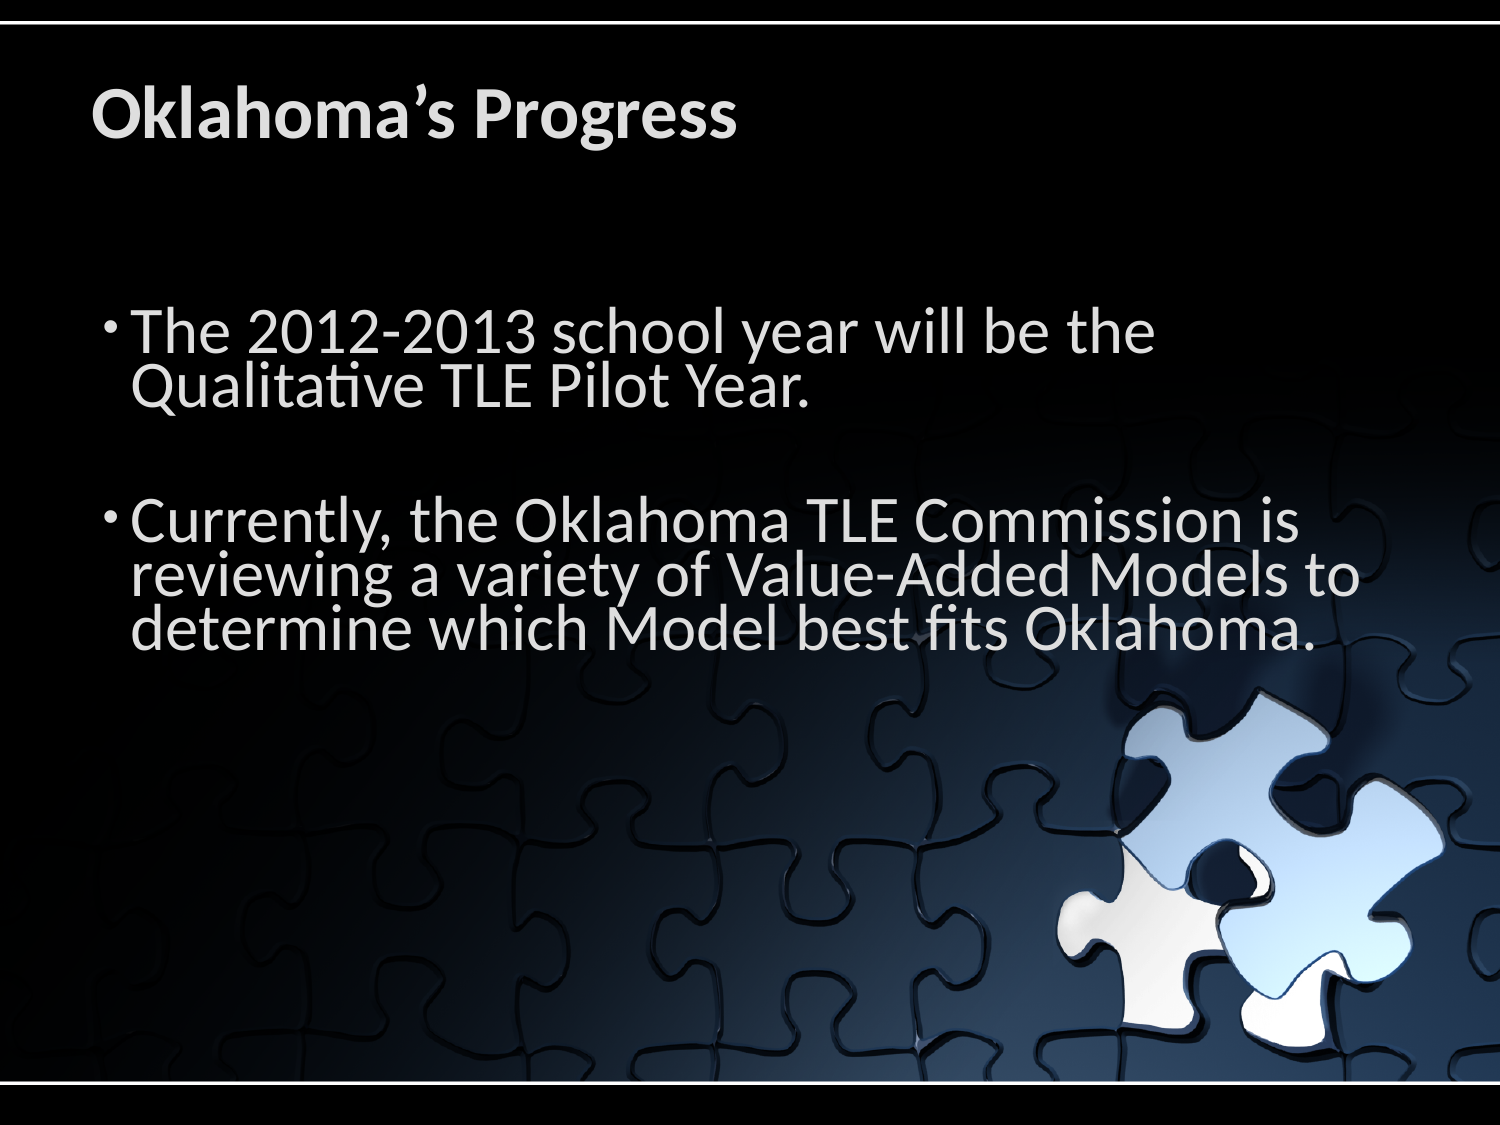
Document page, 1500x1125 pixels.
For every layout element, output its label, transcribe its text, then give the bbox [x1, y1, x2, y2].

title Oklahoma’s Progress [76, 56, 1427, 162]
picture [0, 0, 1500, 1125]
list The 2012-2013 school year will be the Qualitative TLE Pilot Year. Currently, the Oklahoma TLE Commission is reviewing a variety of Value-Added Models to determine which Model best fits Oklahoma. [87, 237, 1450, 1005]
